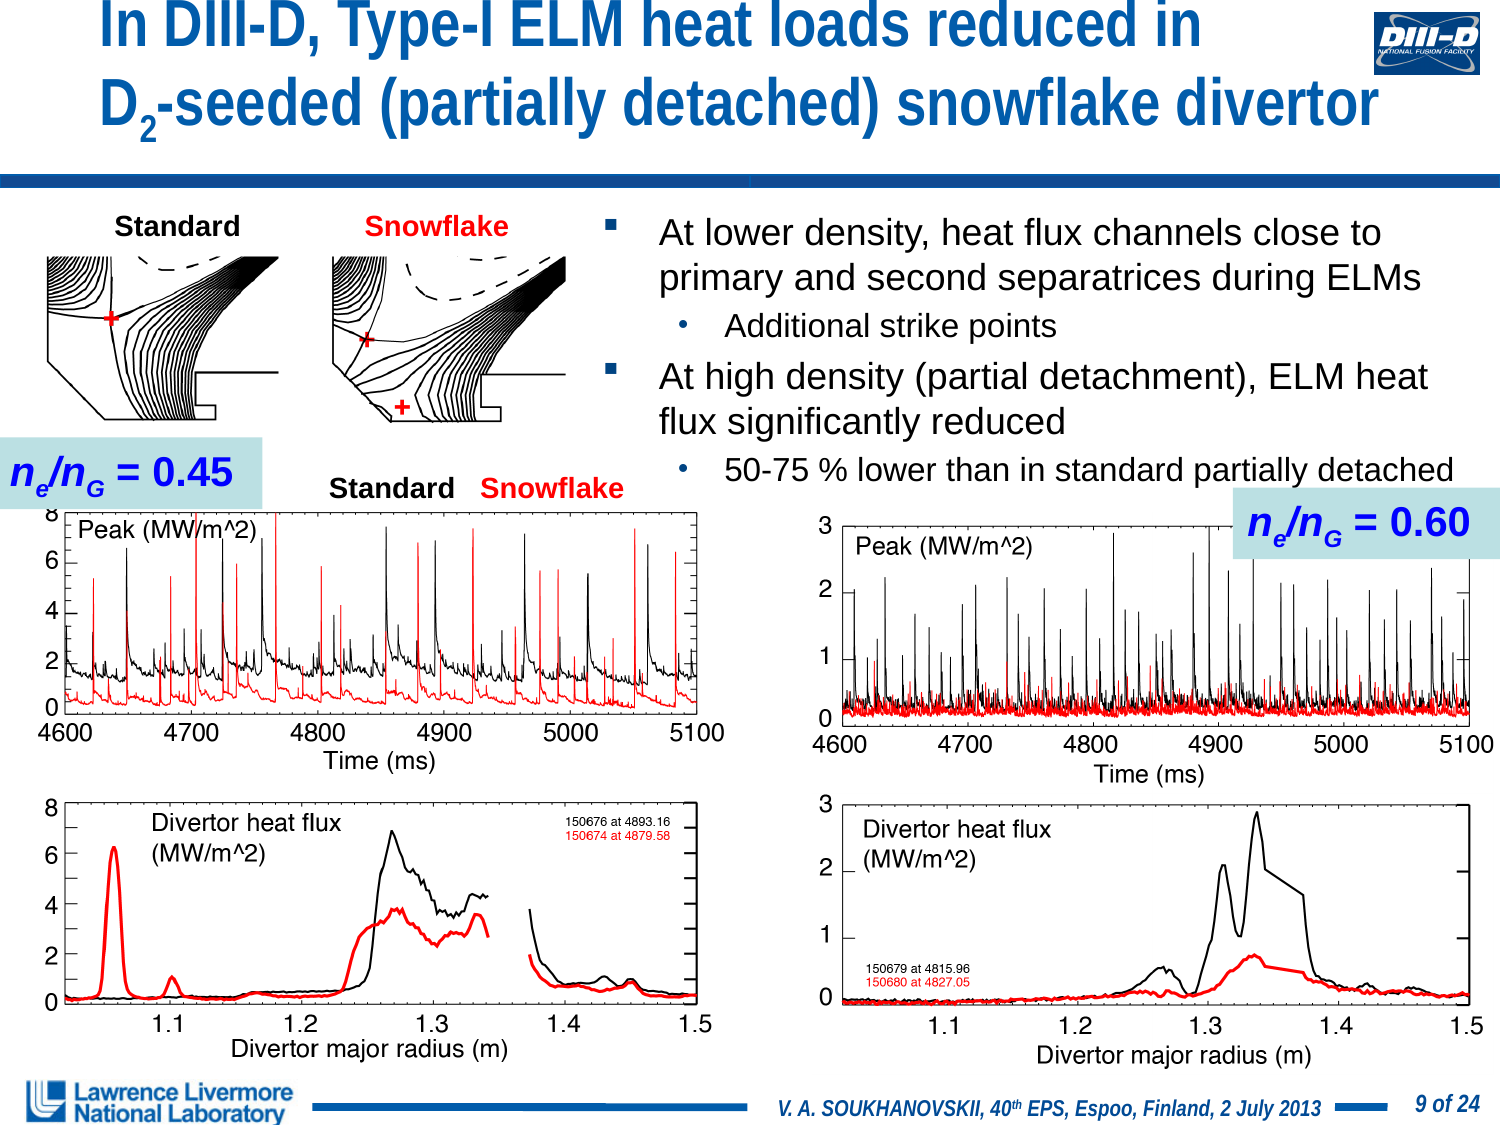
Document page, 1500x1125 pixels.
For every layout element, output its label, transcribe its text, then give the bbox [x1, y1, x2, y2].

title In DIII-D, Type-I ELM heat loads reduced in D2-seeded (partially detached) snowflake divertor [99, 24, 1405, 159]
list At lower density, heat flux channels close to primary and second separatrices during ELMs Additional strike points At high density (partial detachment), ELM heat flux significantly reduced 50-75 % lower than in standard partially detached [587, 199, 1488, 501]
picture [37, 499, 726, 1069]
text_box Standard Snowflake [314, 462, 640, 498]
picture [1374, 12, 1481, 76]
text_box Standard Snowflake [99, 199, 524, 225]
picture [24, 1079, 300, 1125]
text_box ne/nG = 0.60 [1232, 487, 1500, 560]
text_box ne/nG = 0.45 [0, 437, 263, 510]
picture [14, 227, 588, 438]
picture [812, 512, 1494, 1076]
